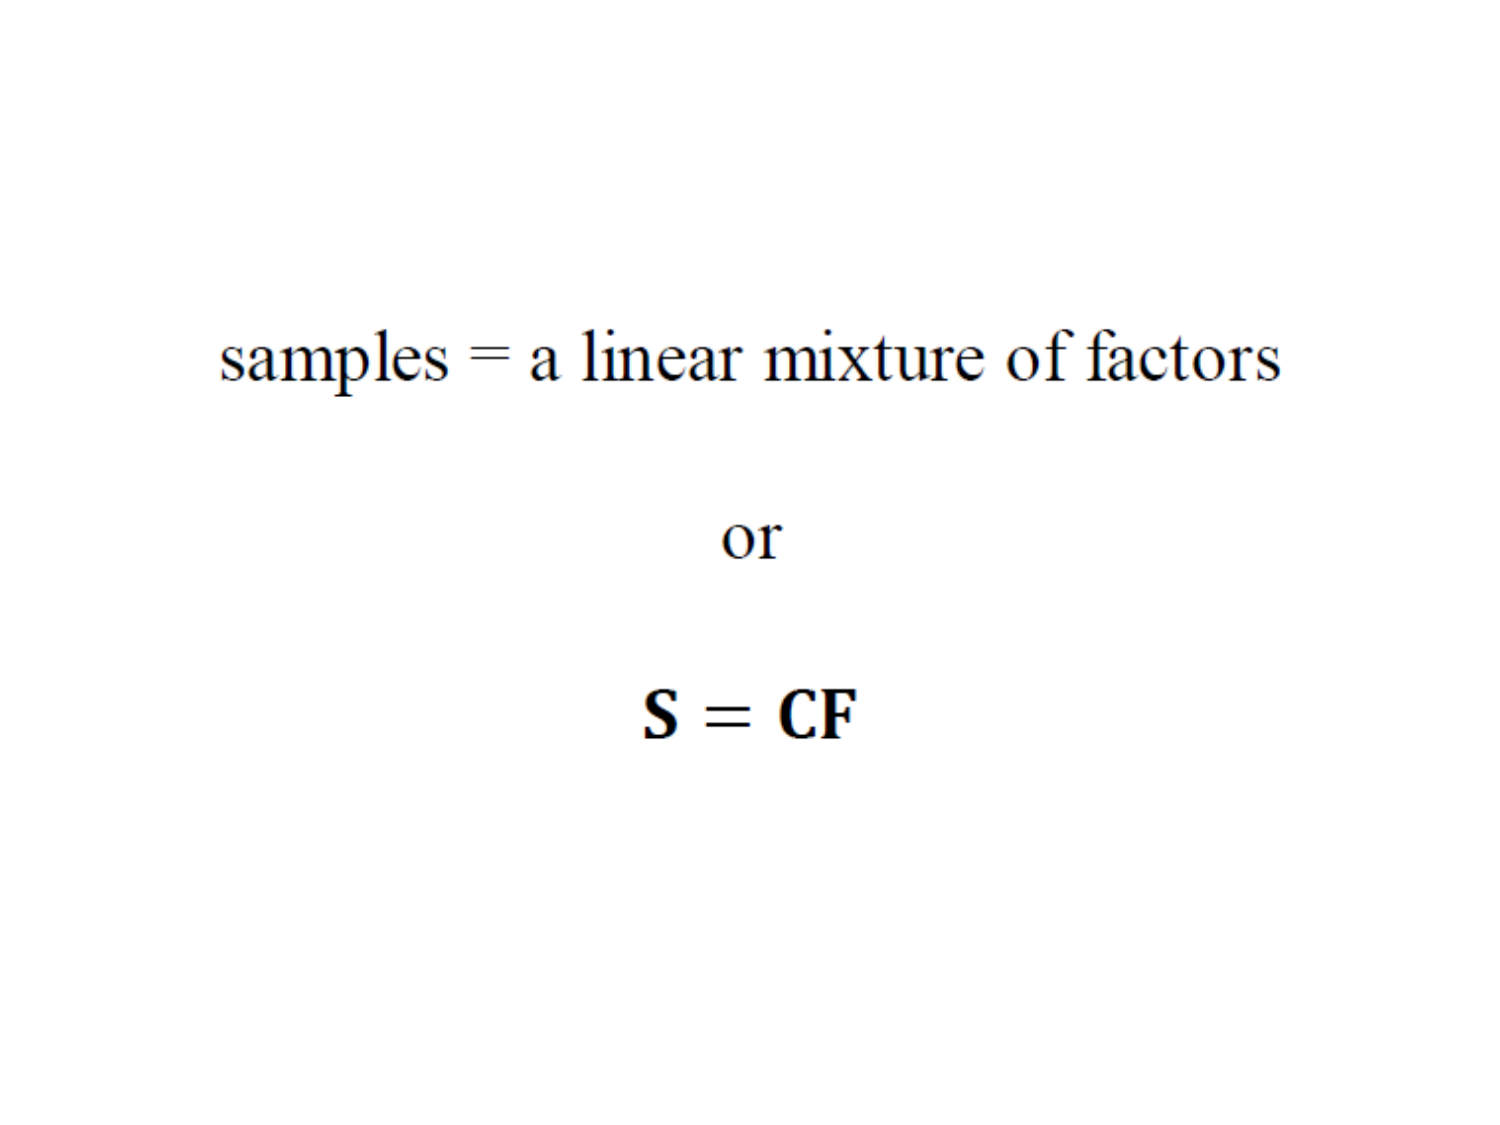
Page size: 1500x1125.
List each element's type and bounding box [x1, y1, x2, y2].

picture [174, 262, 1314, 801]
